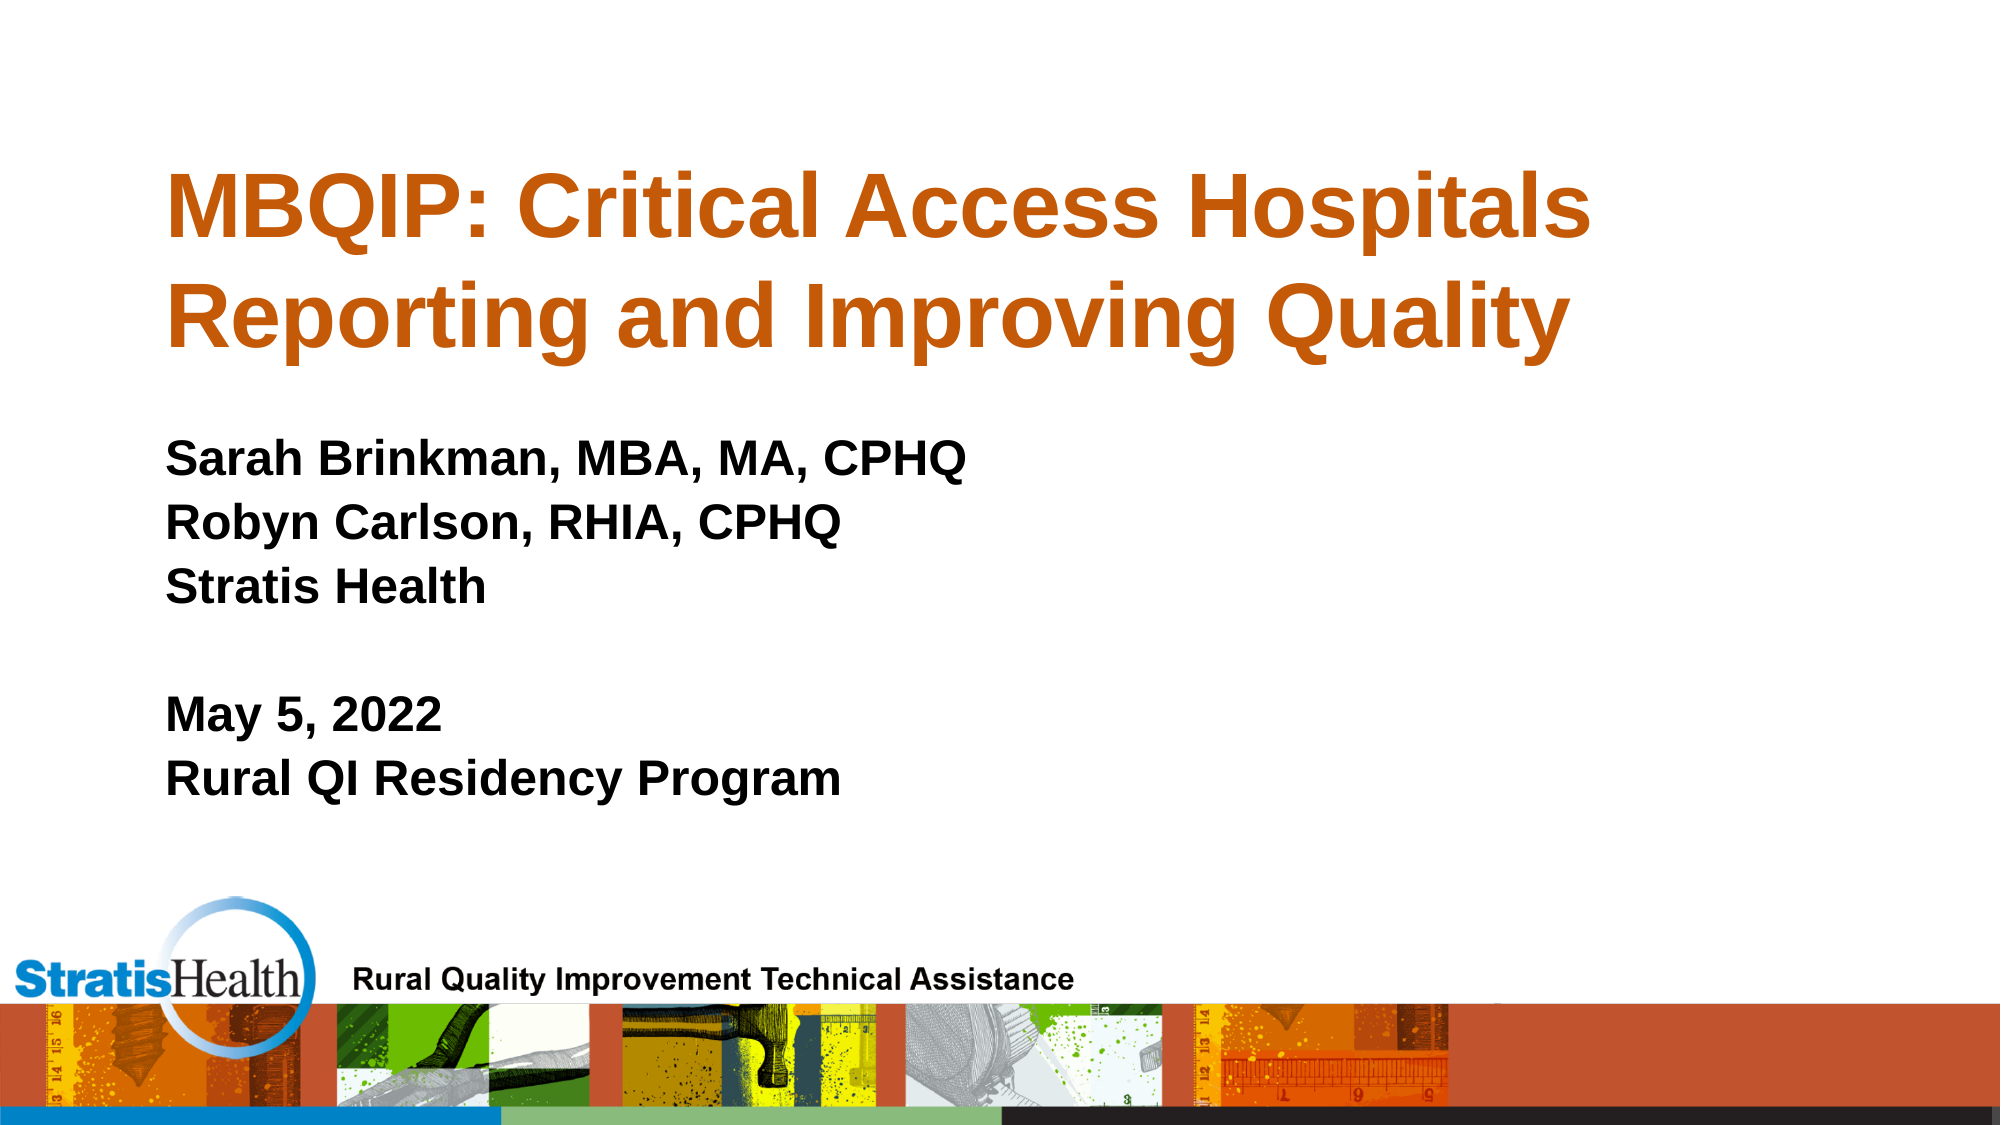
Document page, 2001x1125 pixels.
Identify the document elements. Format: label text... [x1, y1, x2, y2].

subtitle Sarah Brinkman, MBA, MA, CPHQ Robyn Carlson, RHIA, CPHQ Stratis Health May 5, 2022 Rural QI Residency Program [149, 424, 1551, 713]
title MBQIP: Critical Access Hospitals Reporting and Improving Quality [149, 162, 1851, 351]
picture [0, 896, 2000, 1125]
